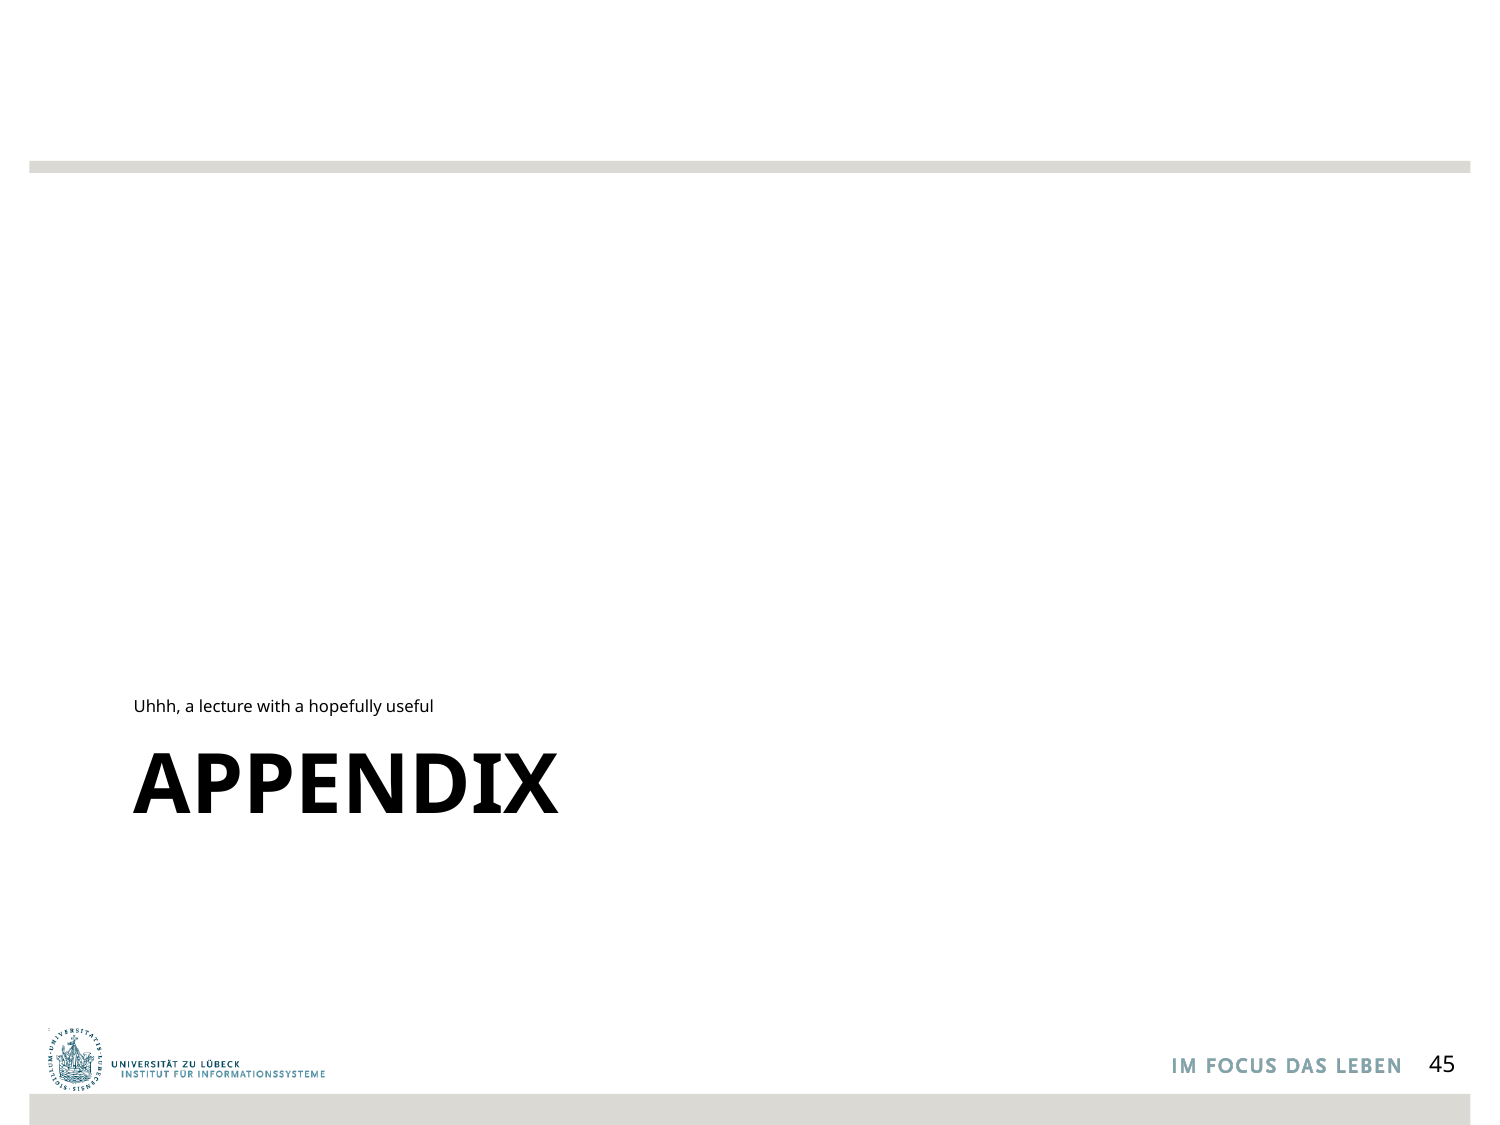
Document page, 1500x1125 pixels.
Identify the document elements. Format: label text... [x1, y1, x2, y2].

title APPENDIX [118, 723, 1394, 947]
list Uhhh, a lecture with a hopefully useful [118, 476, 1394, 723]
slide_number 45 [1305, 1050, 1471, 1083]
picture [1173, 1058, 1305, 1073]
